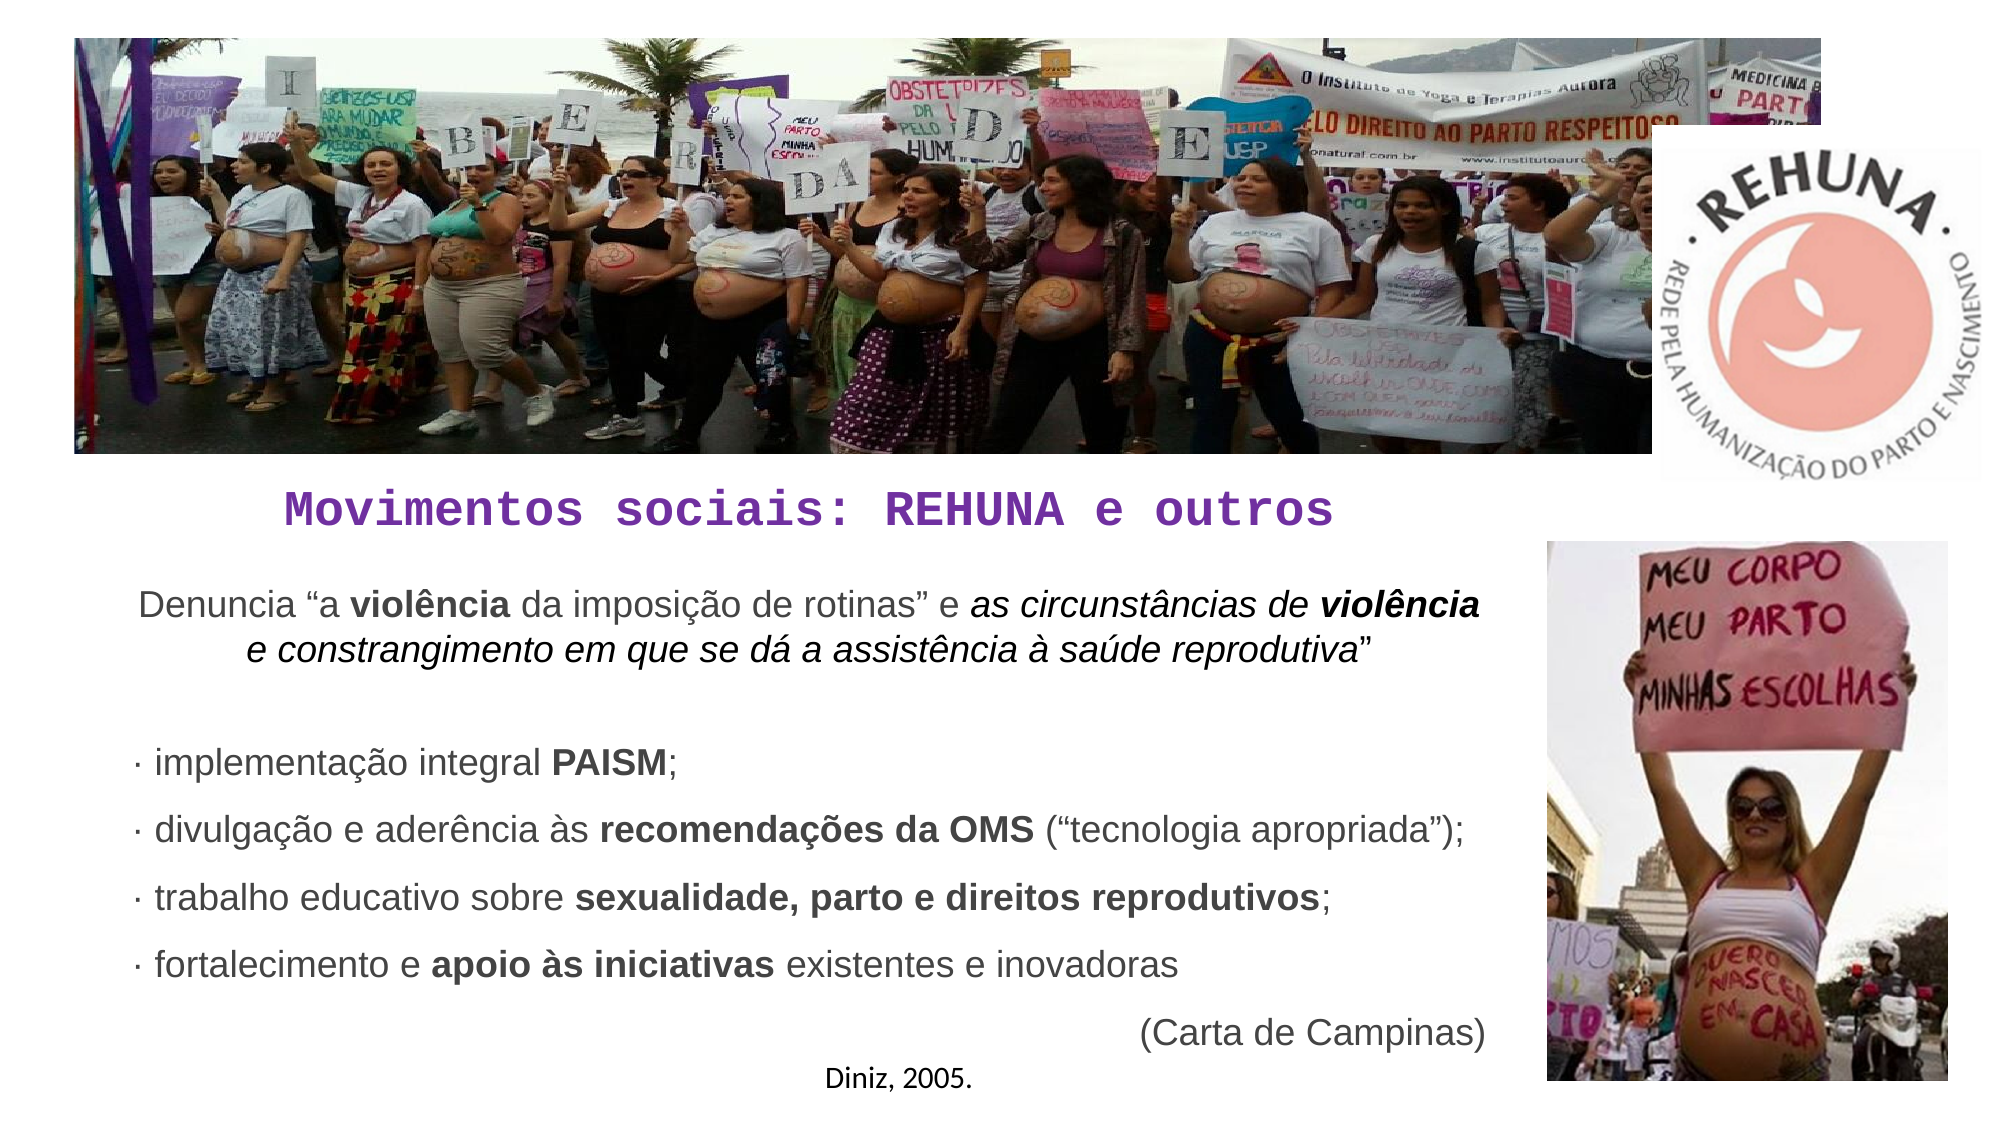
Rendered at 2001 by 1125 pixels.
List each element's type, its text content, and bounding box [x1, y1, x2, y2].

text_box Diniz, 2005. [810, 1049, 989, 1103]
picture [74, 37, 1990, 494]
picture [1547, 541, 1948, 1081]
text_box Movimentos sociais: REHUNA e outros Denuncia “a violência da imposição de rotinas” e as circunstâncias de violência e constrangimento em que se dá a assistência à saúde reprodutiva” · implementação integral PAISM; · divulgação e aderência às recomendações da OMS (“tecnologia apropriada”); · trabalho educativo sobre sexualidade, parto e direitos reprodutivos; · fortalecimento e apoio às iniciativas existentes e inovadoras (Carta de Campinas) [116, 467, 1502, 1061]
